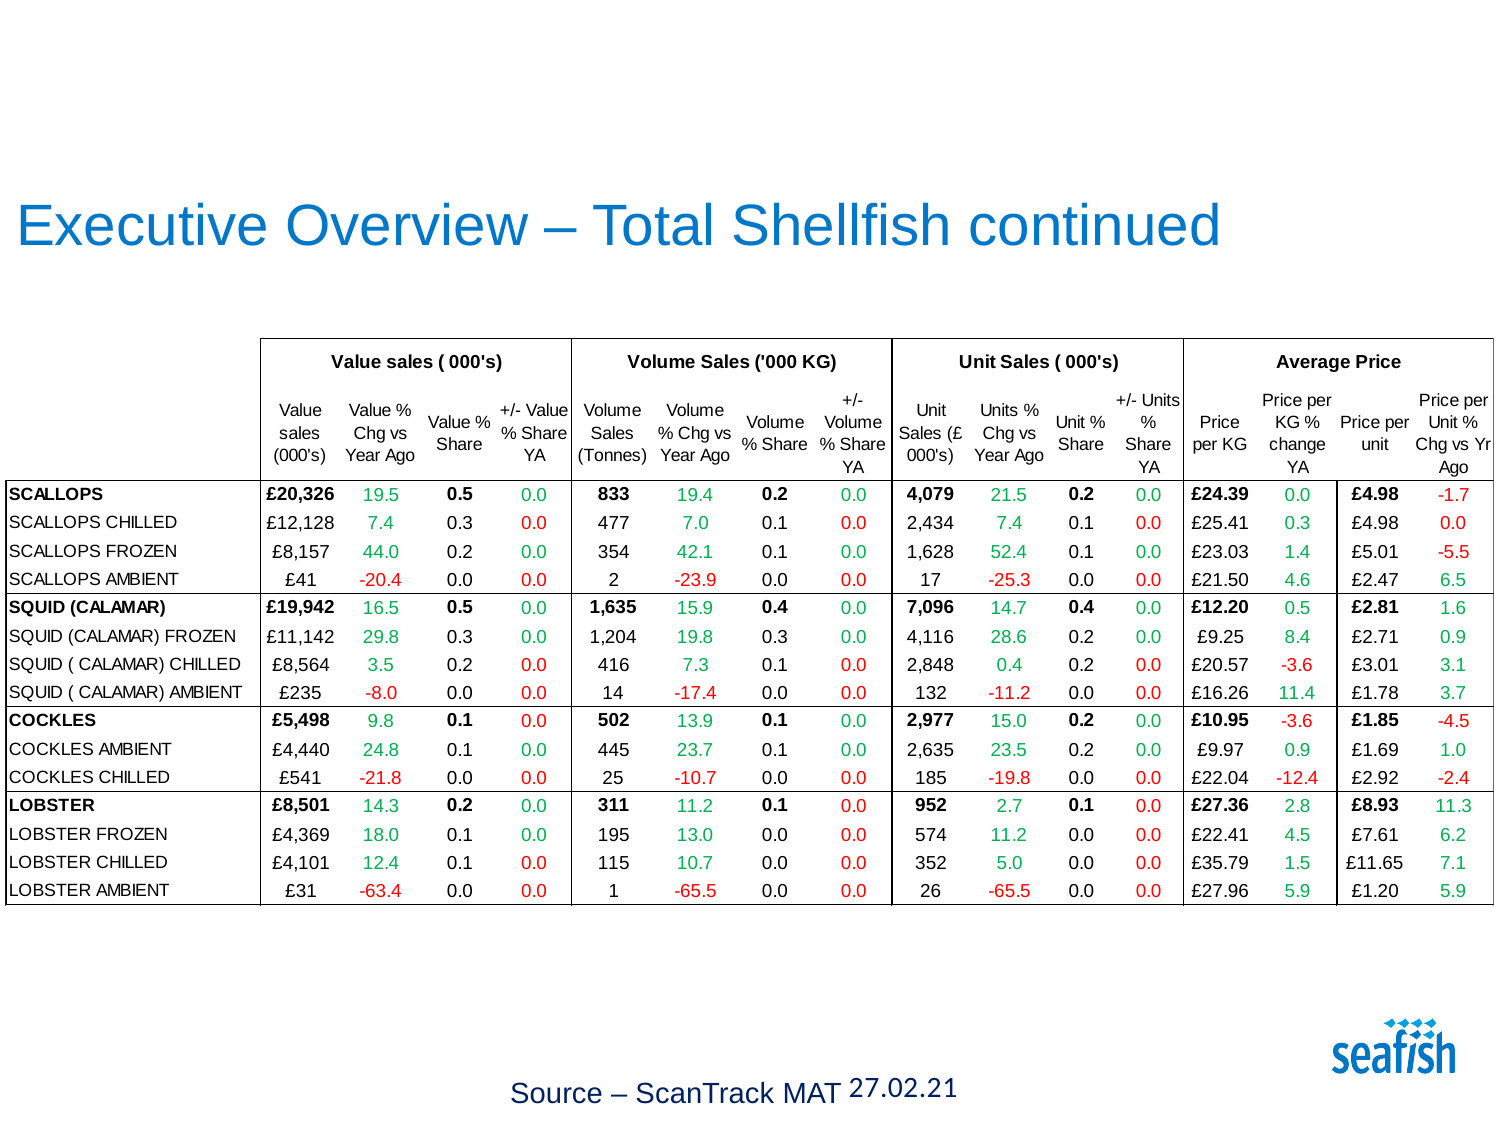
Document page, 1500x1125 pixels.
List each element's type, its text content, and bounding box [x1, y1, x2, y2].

picture [1407, 1018, 1417, 1022]
title Executive Overview – Total Shellfish continued [1, 177, 1483, 268]
picture [842, 1072, 1001, 1114]
picture [5, 337, 1495, 935]
picture [1332, 1018, 1455, 1074]
text_box Source – ScanTrack MAT [0, 1067, 857, 1117]
